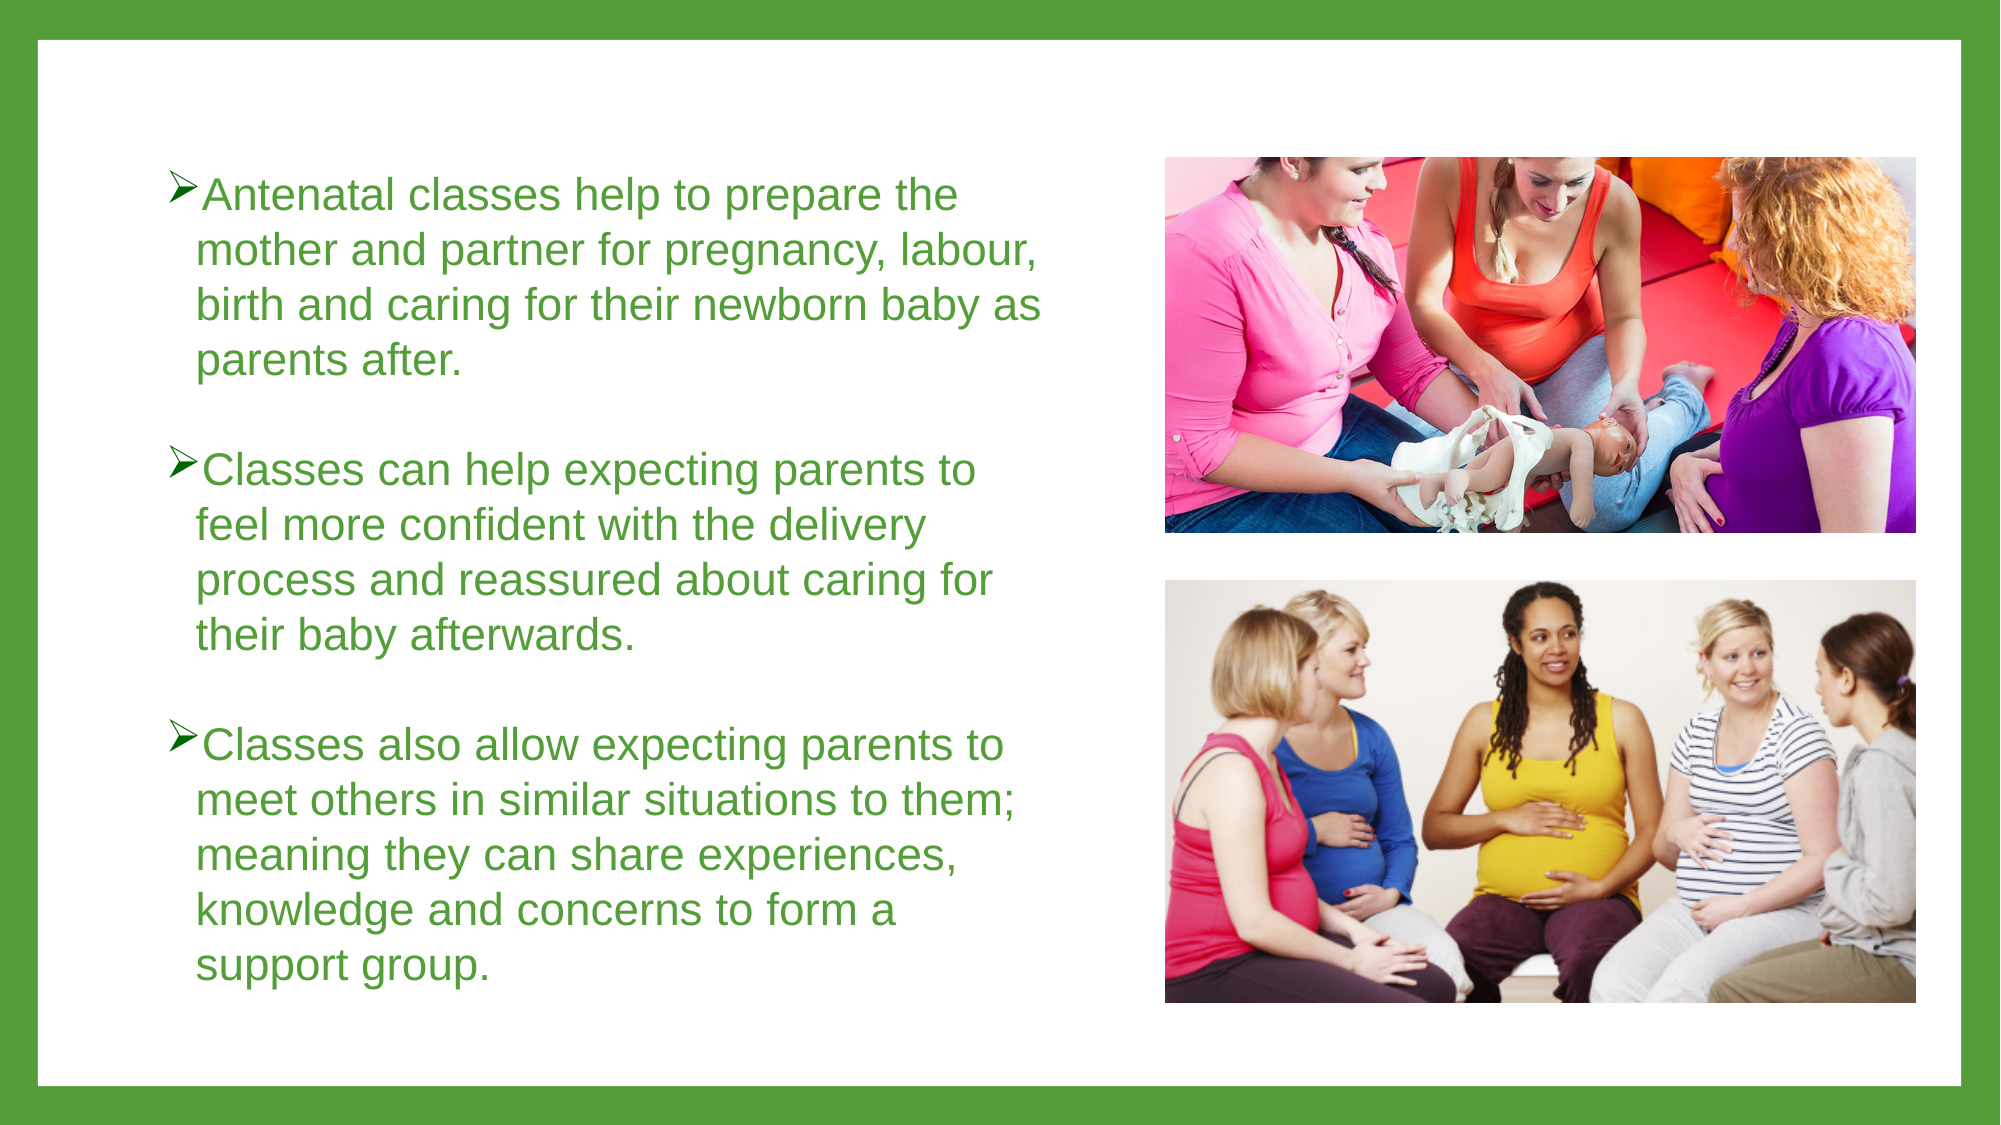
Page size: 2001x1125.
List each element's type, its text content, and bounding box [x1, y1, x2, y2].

picture [1165, 579, 1917, 1003]
picture [1165, 156, 1917, 533]
list Antenatal classes help to prepare the mother and partner for pregnancy, labour, birth and caring for their newborn baby as parents after. Classes can help expecting parents to feel more confident with the delivery process and reassured about caring for their baby afterwards. Classes also allow expecting parents to meet others in similar situations to them; meaning they can share experiences, knowledge and concerns to form a support group. [143, 157, 1059, 810]
